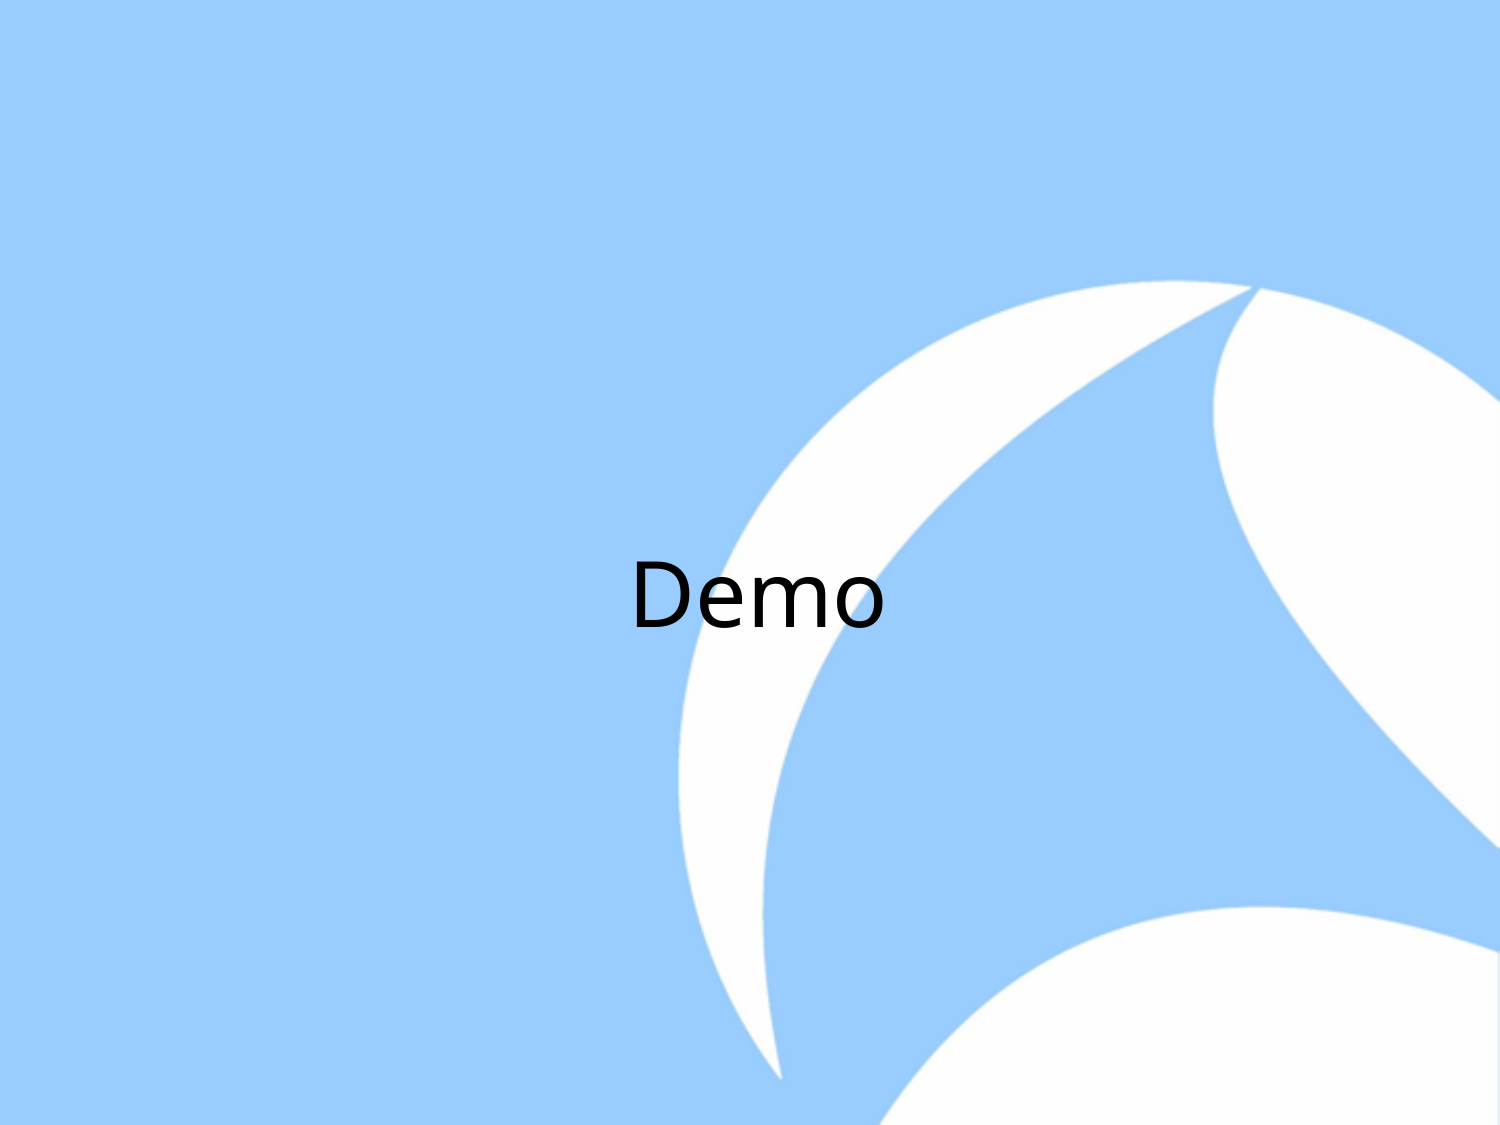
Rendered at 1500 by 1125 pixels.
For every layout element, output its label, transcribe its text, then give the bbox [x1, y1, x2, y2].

title Demo [111, 489, 1406, 707]
picture [0, 0, 1500, 1125]
